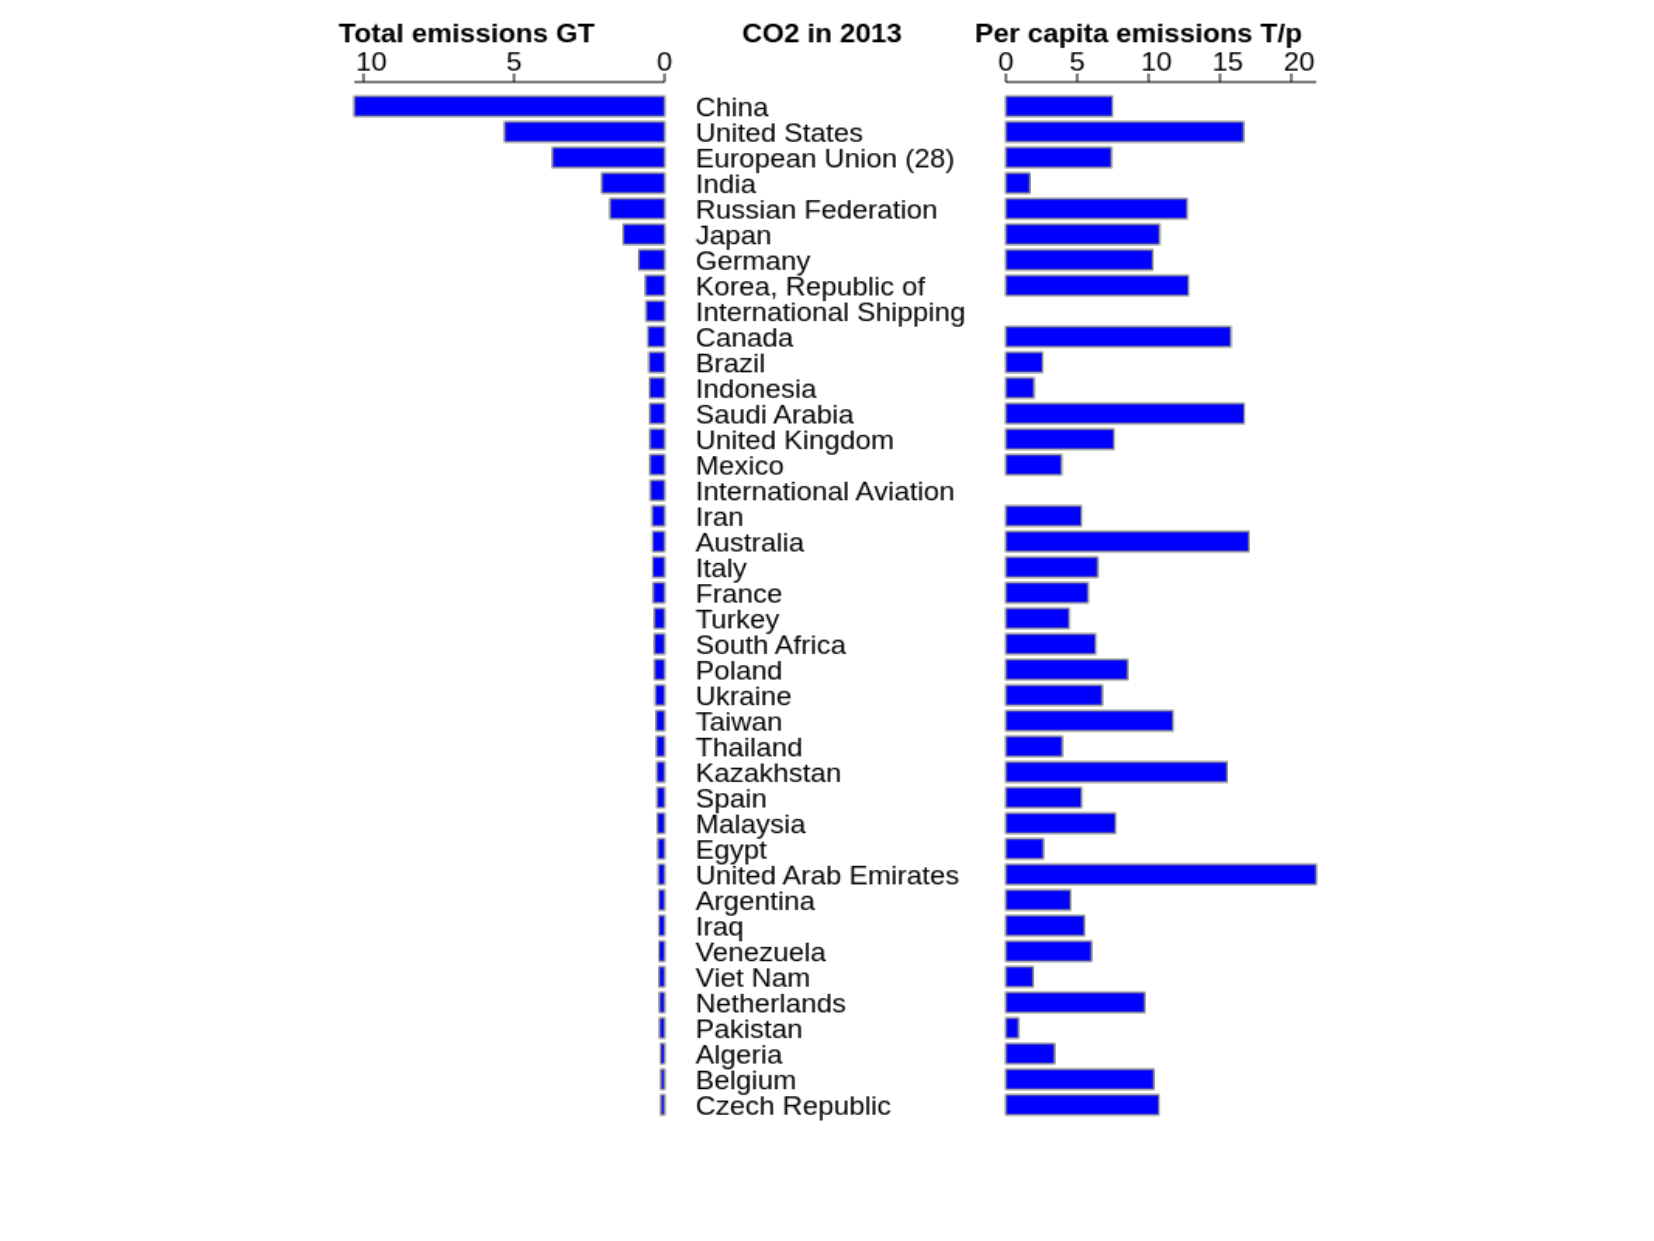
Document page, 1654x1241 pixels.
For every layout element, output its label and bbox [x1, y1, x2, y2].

picture [308, 14, 1363, 1153]
